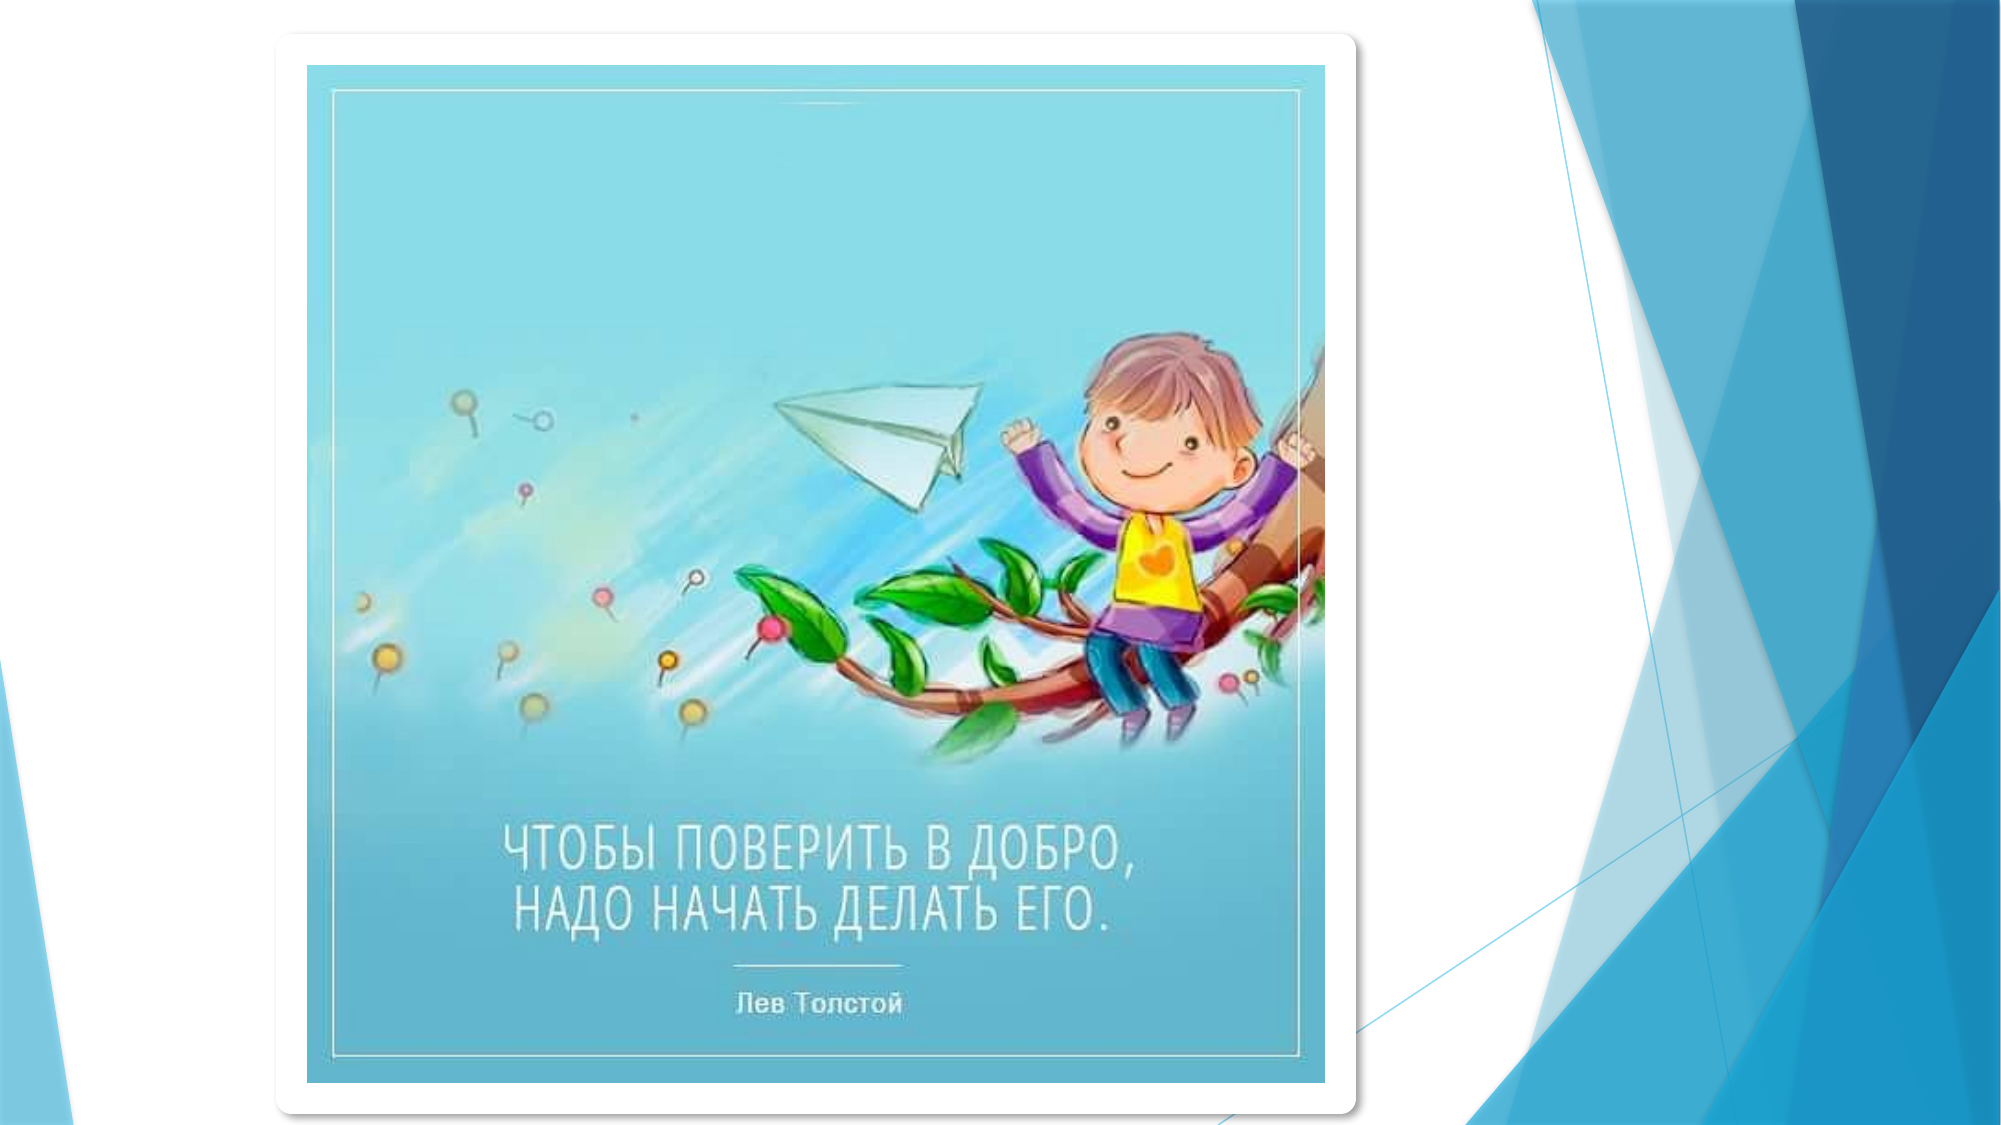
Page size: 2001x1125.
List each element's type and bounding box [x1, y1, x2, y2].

list [306, 64, 1326, 1084]
